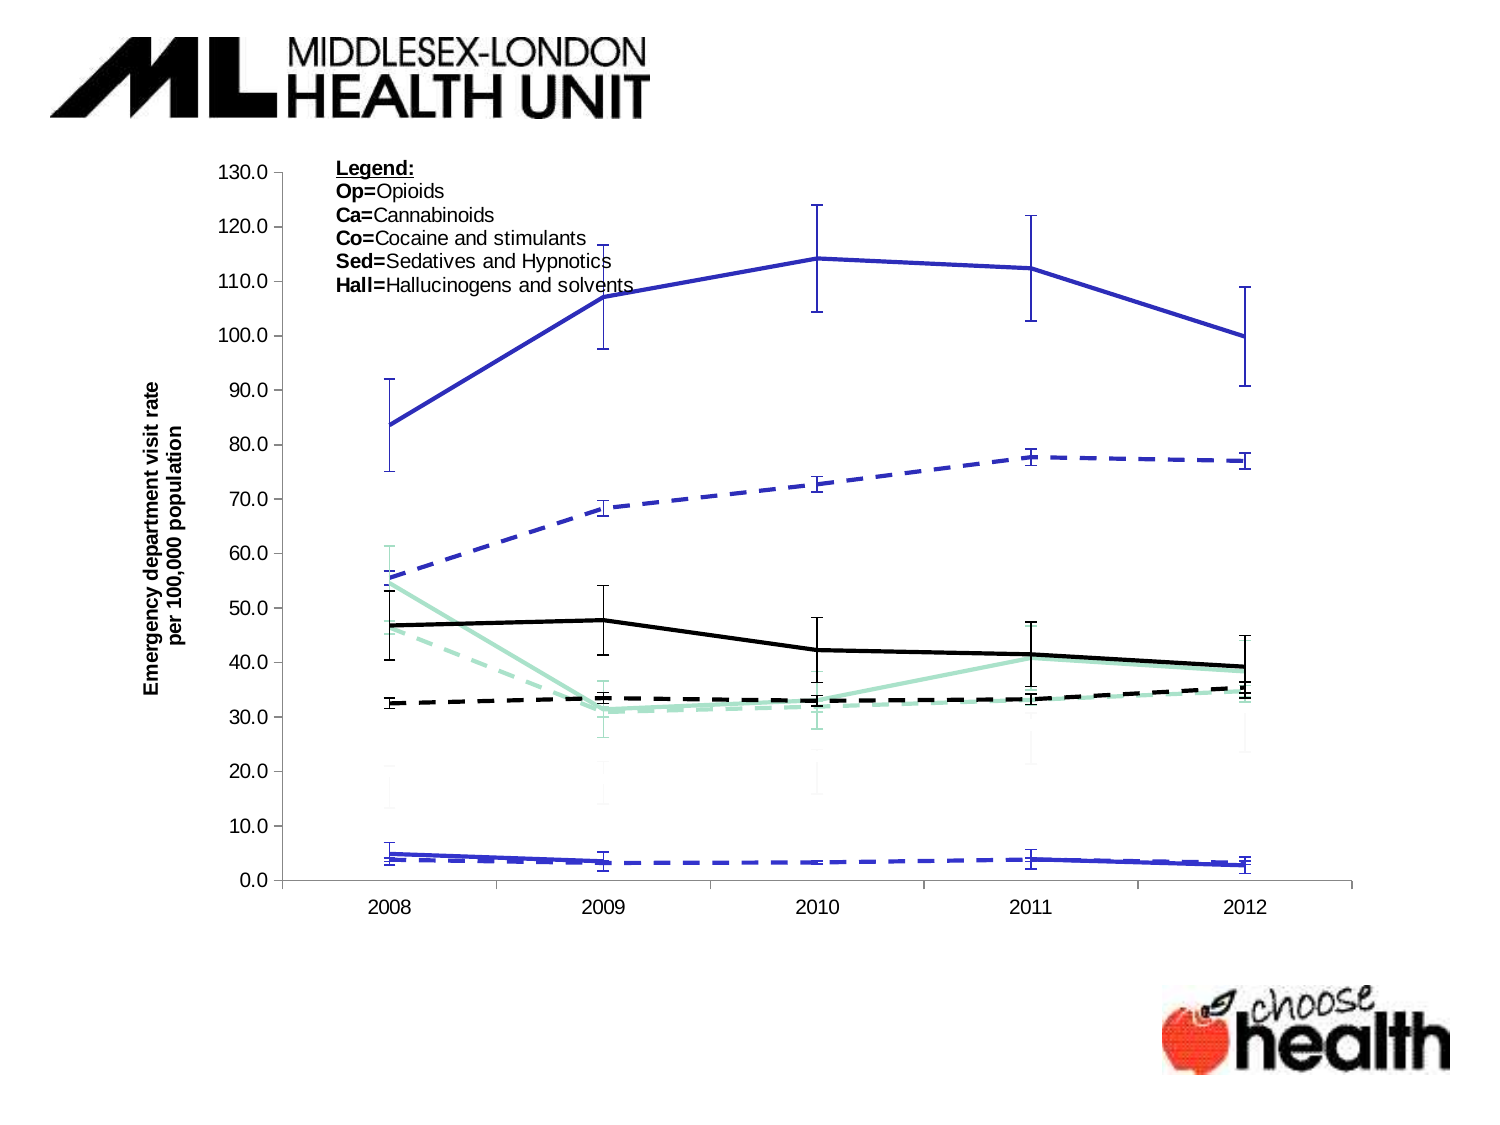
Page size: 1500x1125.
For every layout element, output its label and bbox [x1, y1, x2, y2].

picture [50, 37, 650, 119]
picture [1376, 985, 1450, 1075]
chart [99, 148, 1376, 1125]
